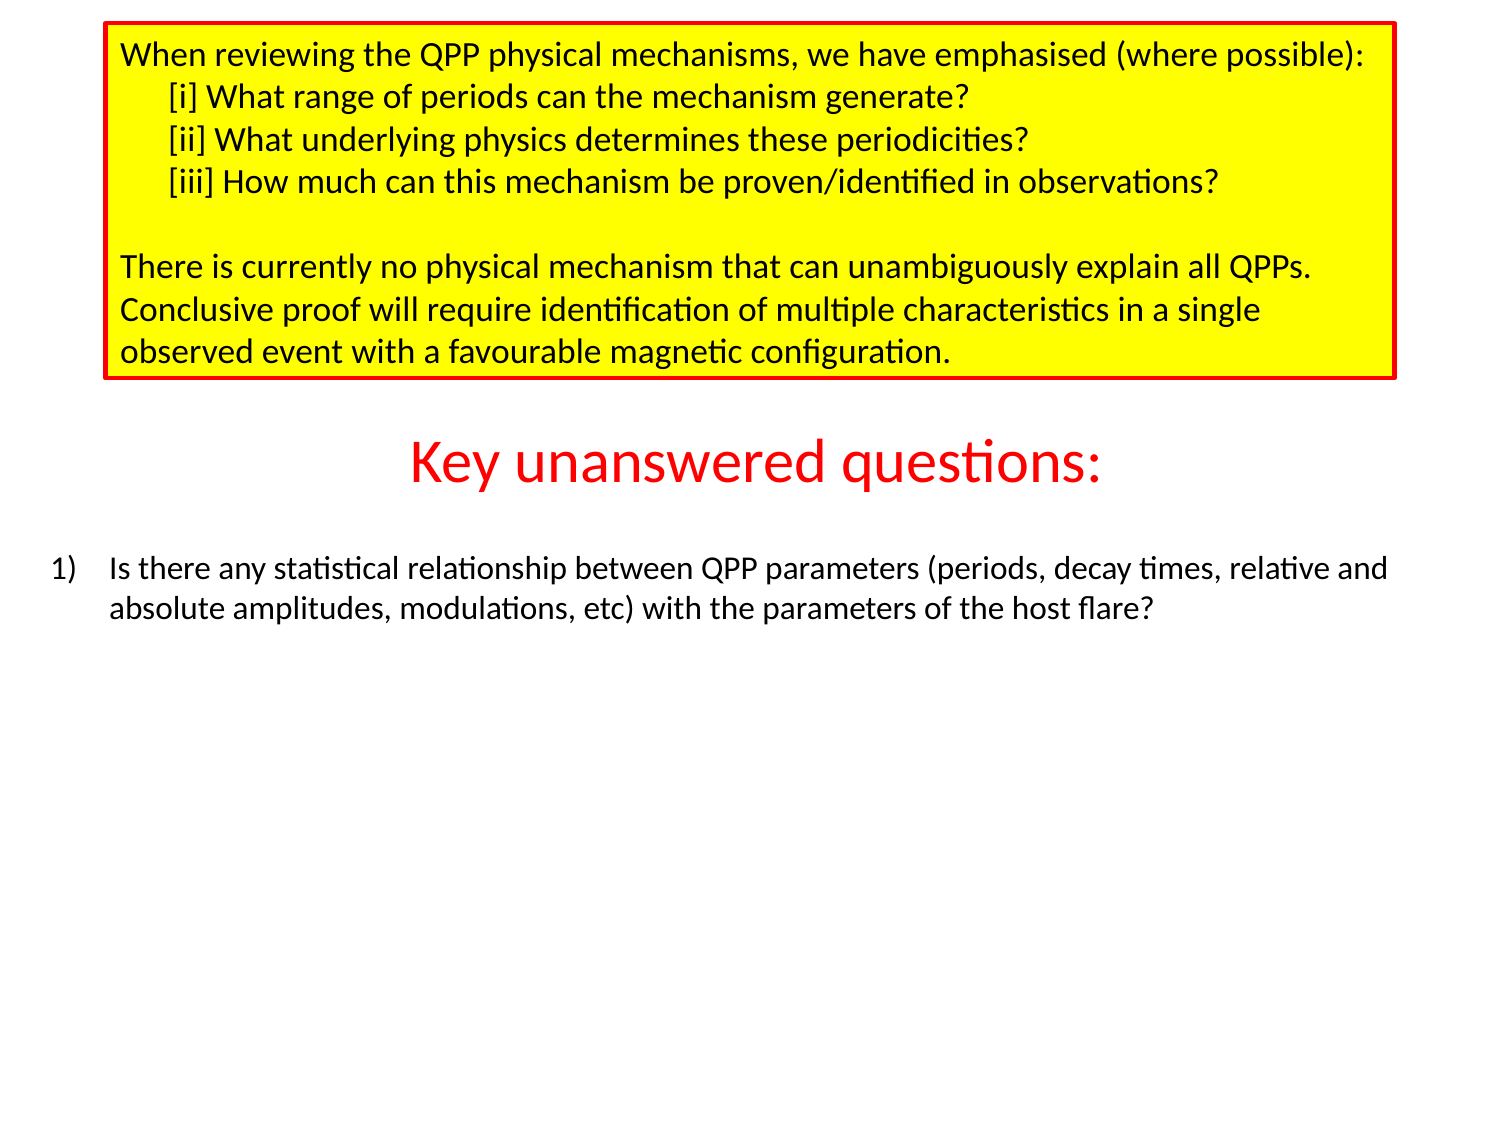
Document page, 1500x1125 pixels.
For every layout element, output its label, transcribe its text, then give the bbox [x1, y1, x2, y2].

list Is there any statistical relationship between QPP parameters (periods, decay times, relative and absolute amplitudes, modulations, etc) with the parameters of the host flare? Observed QPP periods coincide by the order of magnitude with MHD waves detected abundantly in the solar corona (and well resolved in time and space). These MHD oscillations/waves typically have a few percent relative amplitude. In contrast, QPPs can reach a modulation depth of up to 100%. If QPP are caused by MHD oscillations, how can the oscillatory signal be amplified? Are QPPs detected in different phases of the flare fundamentally different? Are QPPs detected in thermal and non-thermal emission different? Can we distinguish between different classes of QPPs (if indeed there are different classes)? Are QPPs detected in stellar superflares, that are much more powerful than the strongest detected solar flares, produced by the same mechanisms as in solar flares? [35, 539, 1454, 1079]
title Key unanswered questions: [82, 363, 1432, 539]
text_box When reviewing the QPP physical mechanisms, we have emphasised (where possible): [i] What range of periods can the mechanism generate? [ii] What underlying physics determines these periodicities? [iii] How much can this mechanism be proven/identified in observations? There is currently no physical mechanism that can unambiguously explain all QPPs. Conclusive proof will require identification of multiple characteristics in a single observed event with a favourable magnetic configuration. [105, 23, 1395, 379]
